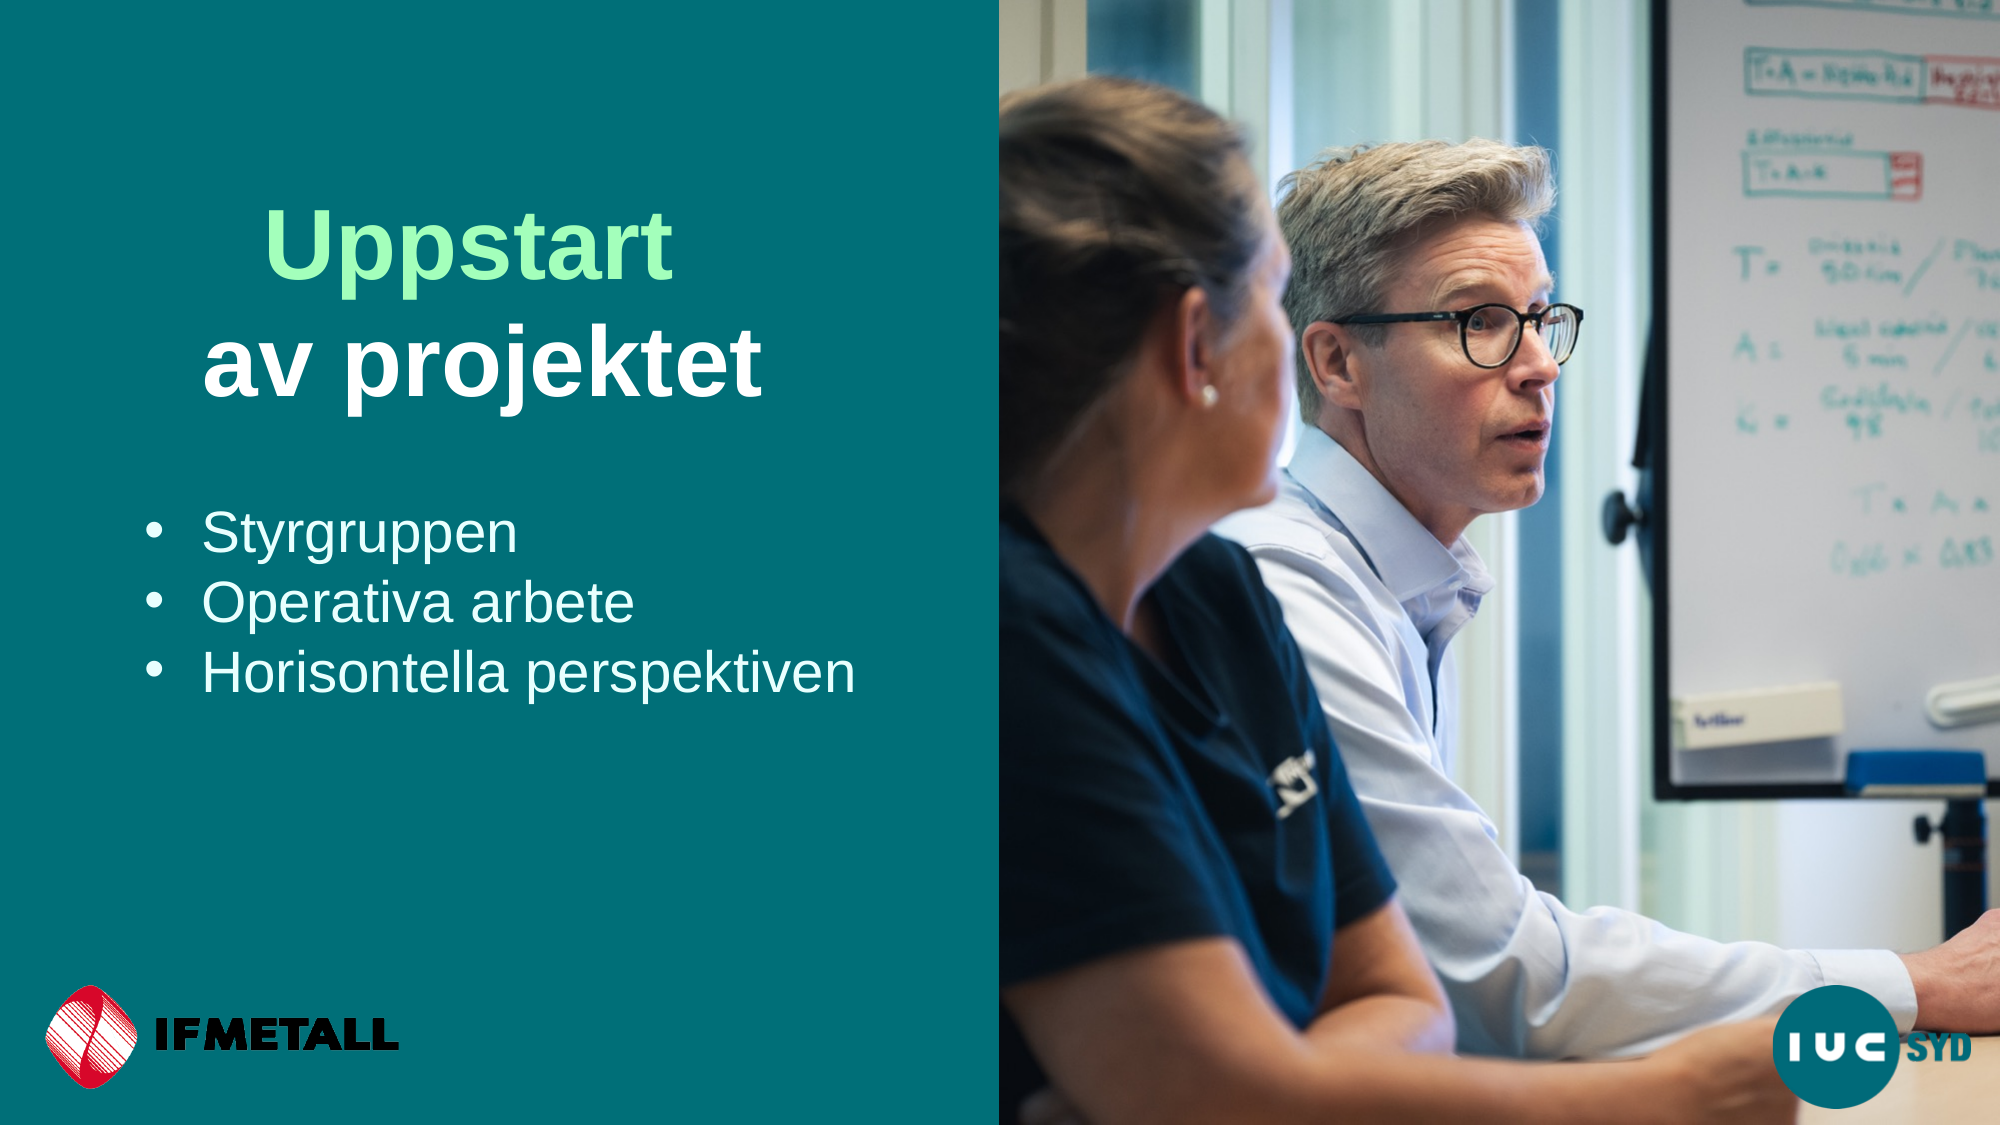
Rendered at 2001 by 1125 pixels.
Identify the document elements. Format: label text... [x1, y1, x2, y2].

picture [45, 985, 399, 1089]
text_box Styrgruppen Operativa arbete Horisontella perspektiven [145, 493, 869, 704]
picture [999, 0, 2000, 1125]
text_box Uppstart av projektet [132, 195, 833, 423]
